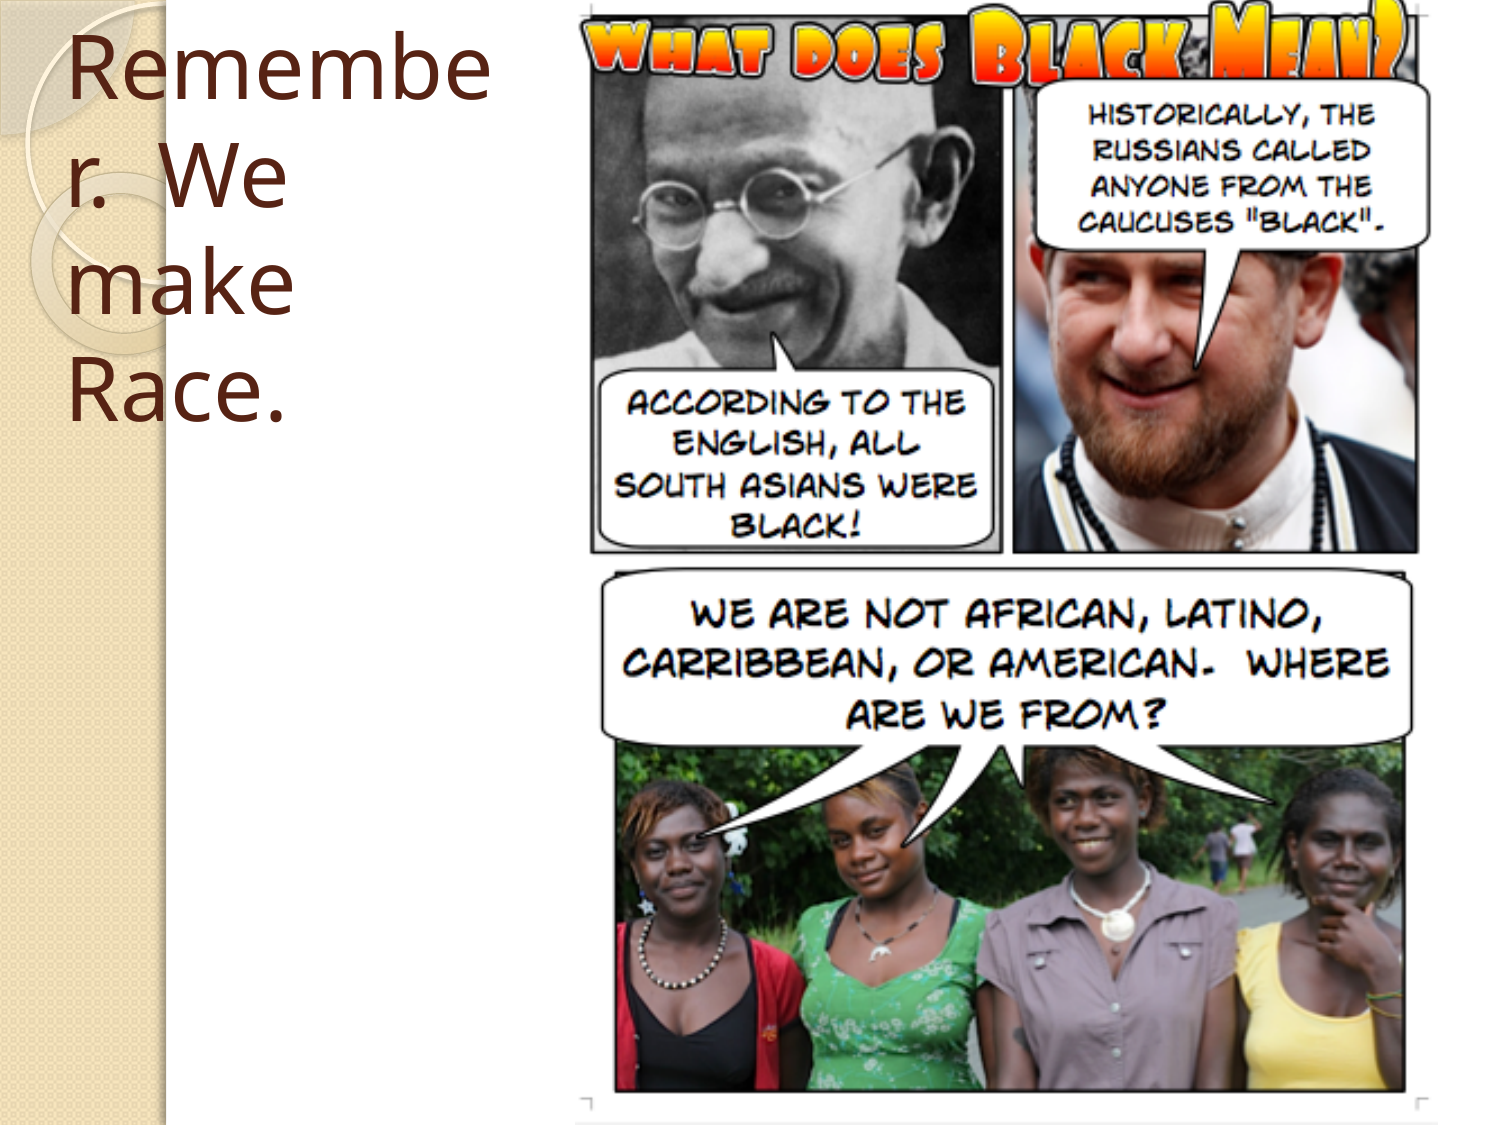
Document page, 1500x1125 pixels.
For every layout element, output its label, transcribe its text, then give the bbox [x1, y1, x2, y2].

title Remember. We make Race. [50, 0, 525, 450]
picture [574, 0, 1438, 1125]
